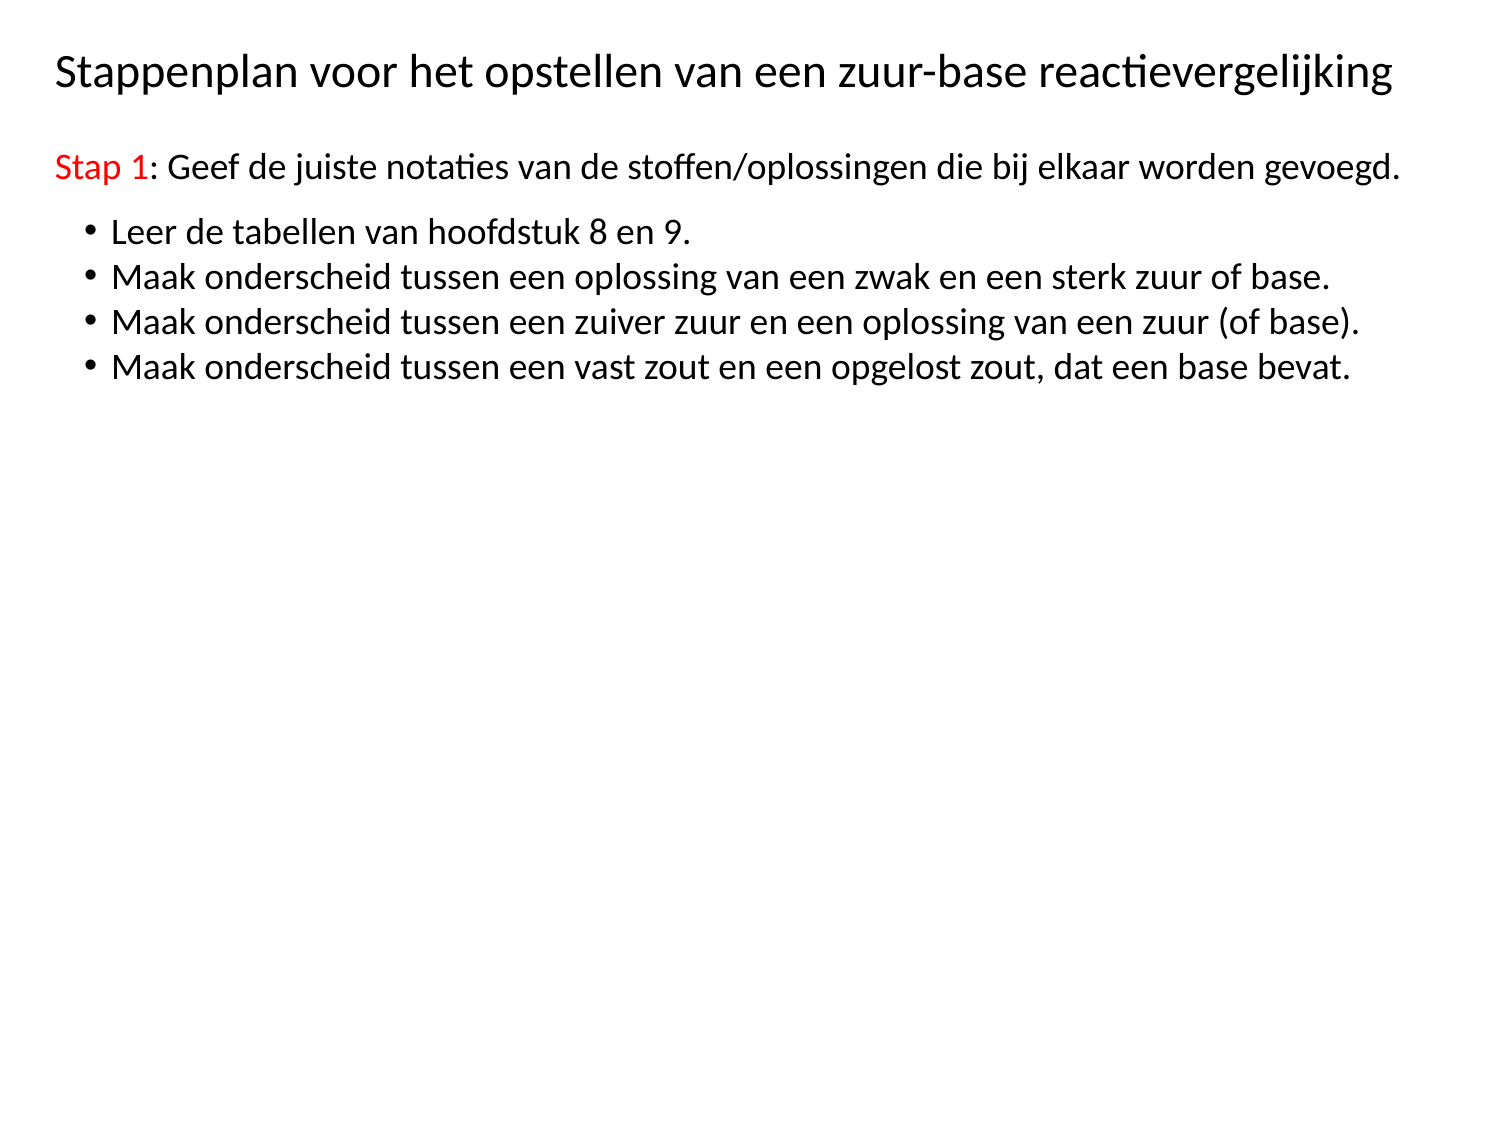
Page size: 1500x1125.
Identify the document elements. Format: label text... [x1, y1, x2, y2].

text_box Stappenplan voor het opstellen van een zuur-base reactievergelijking Stap 1: Geef de juiste notaties van de stoffen/oplossingen die bij elkaar worden gevoegd. Leer de tabellen van hoofdstuk 8 en 9. Maak onderscheid tussen een oplossing van een zwak en een sterk zuur of base. Maak onderscheid tussen een zuiver zuur en een oplossing van een zuur (of base). Maak onderscheid tussen een vast zout en een opgelost zout, dat een base bevat. [39, 32, 1500, 426]
